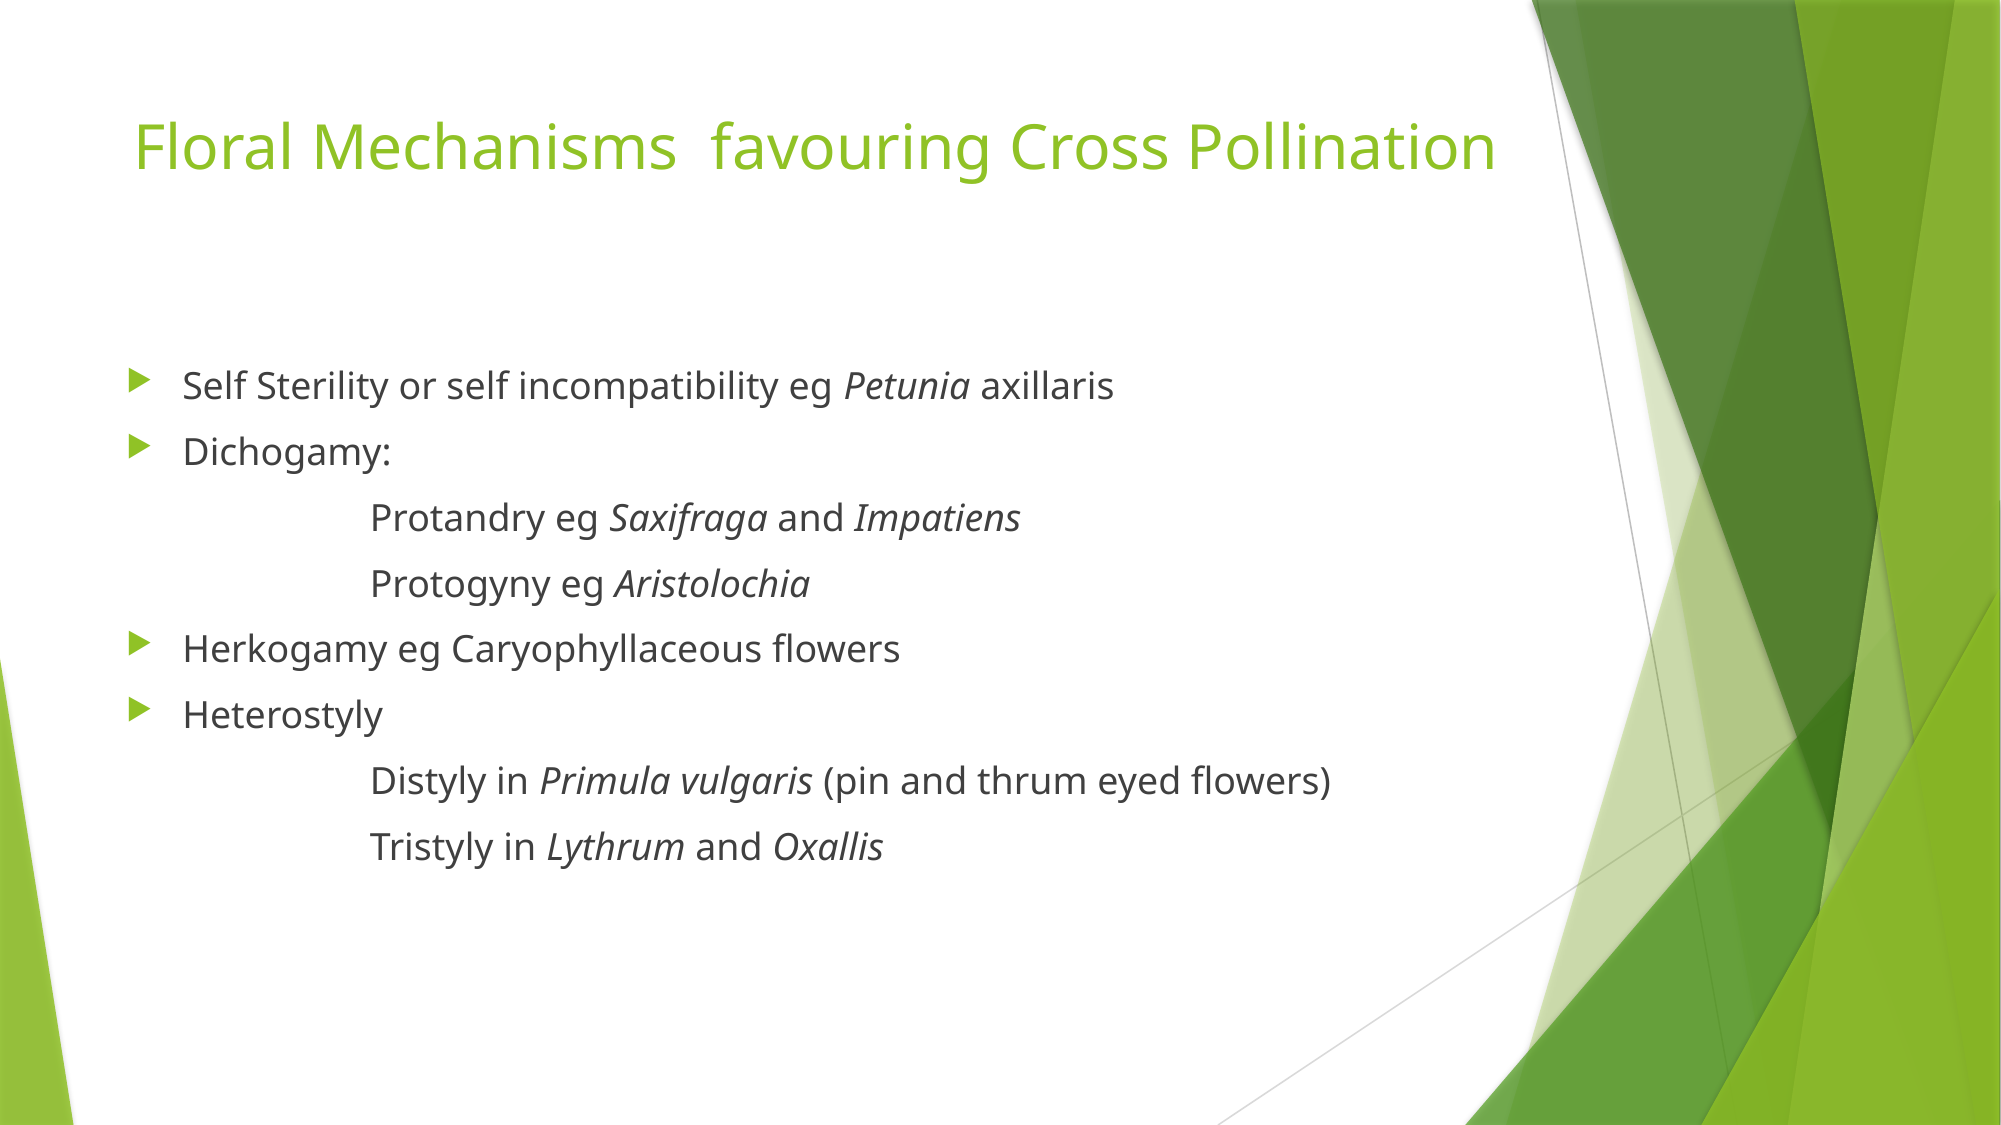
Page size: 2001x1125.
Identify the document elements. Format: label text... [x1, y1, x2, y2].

list Self Sterility or self incompatibility eg Petunia axillaris Dichogamy: Protandry eg Saxifraga and Impatiens Protogyny eg Aristolochia Herkogamy eg Caryophyllaceous flowers Heterostyly Distyly in Primula vulgaris (pin and thrum eyed flowers) Tristyly in Lythrum and Oxallis [111, 354, 1522, 992]
title Floral Mechanisms favouring Cross Pollination [111, 99, 1522, 317]
